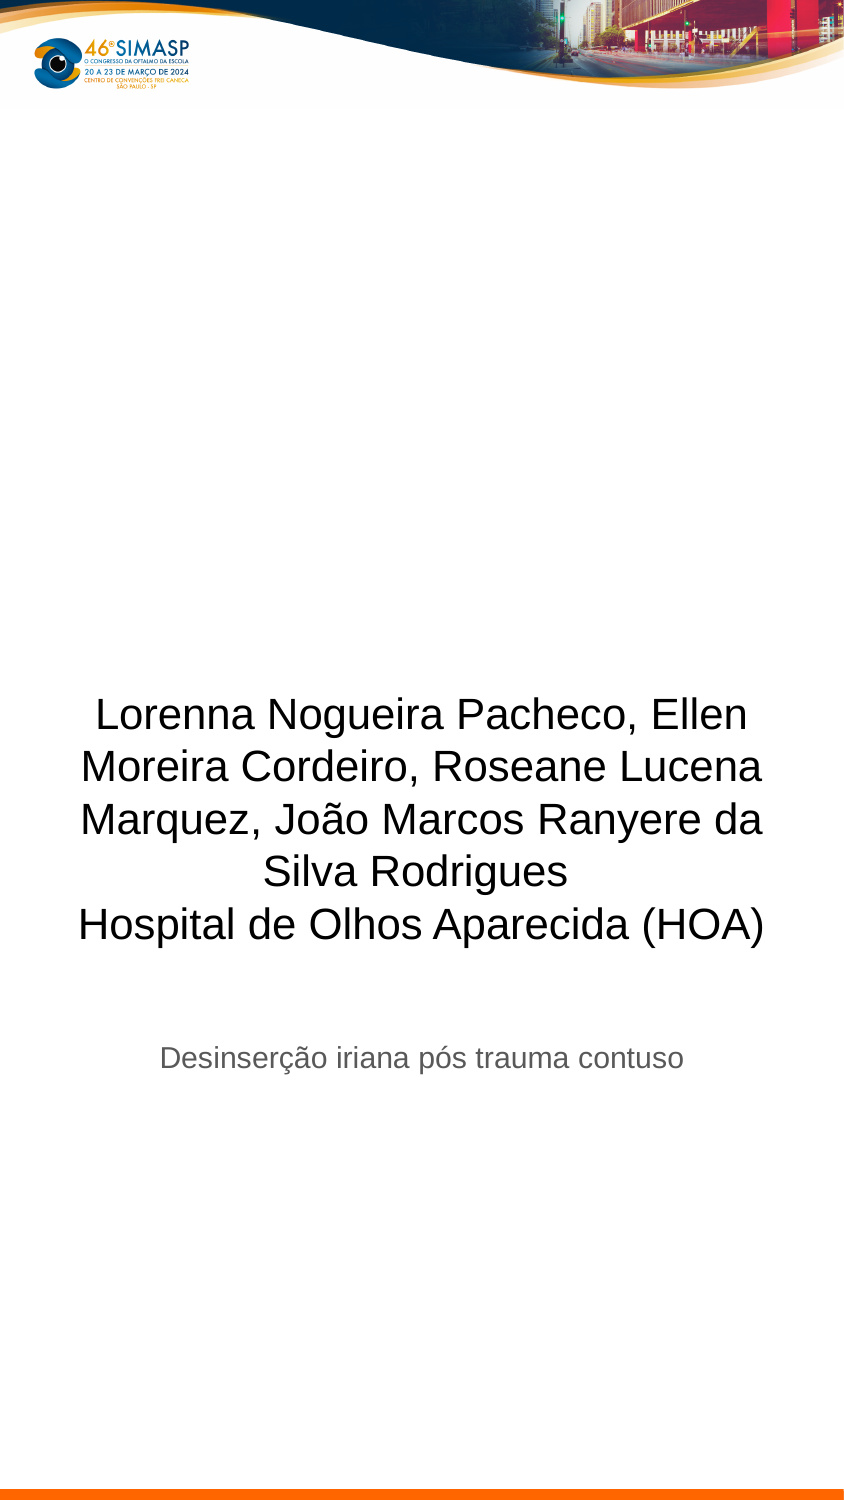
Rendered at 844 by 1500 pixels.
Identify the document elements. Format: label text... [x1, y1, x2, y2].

text_box Lorenna Nogueira Pacheco, Ellen Moreira Cordeiro, Roseane Lucena Marquez, João Marcos Ranyere da Silva Rodrigues Hospital de Olhos Aparecida (HOA) [30, 582, 814, 964]
text_box [0, 1491, 844, 1500]
text_box Desinserção iriana pós trauma contuso [30, 1023, 814, 1091]
picture [0, 0, 844, 109]
